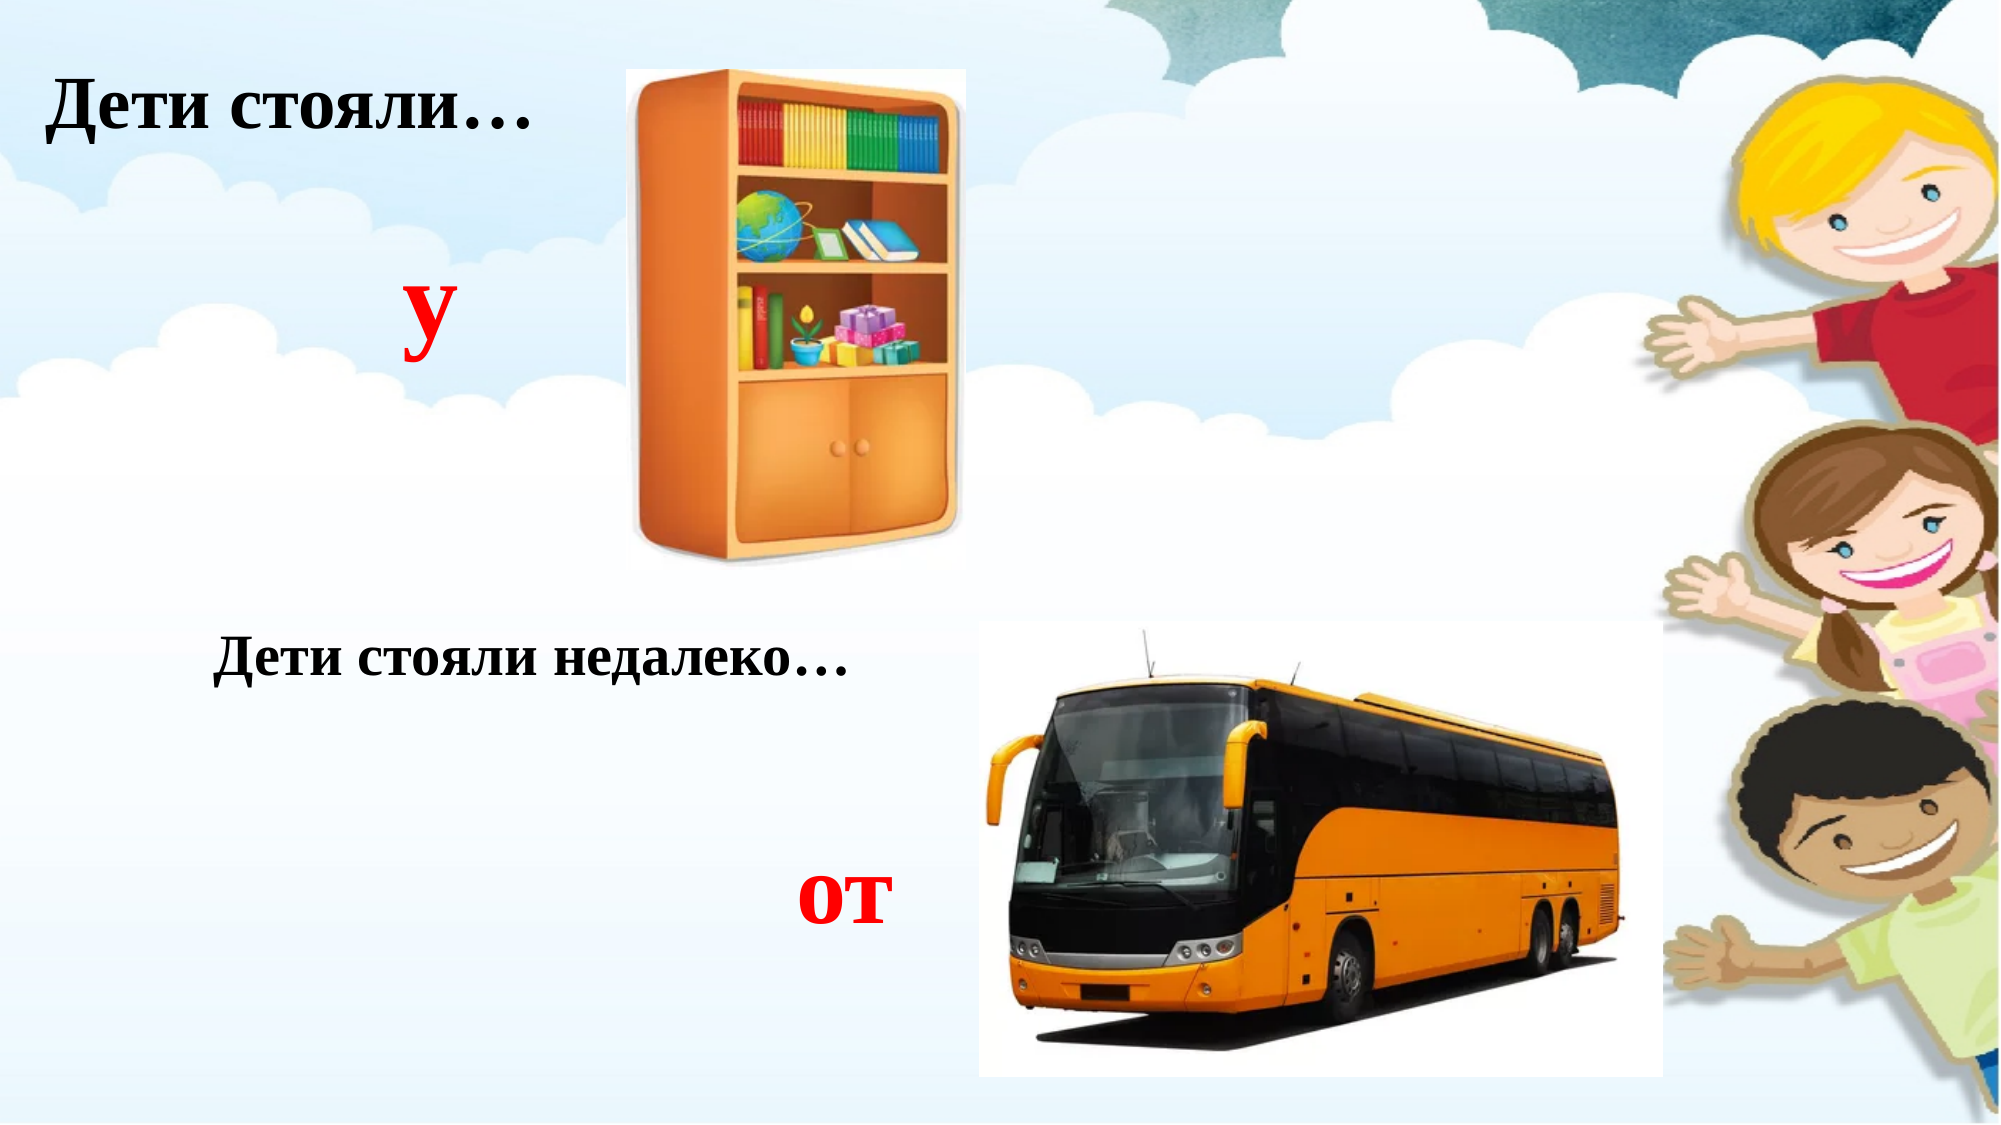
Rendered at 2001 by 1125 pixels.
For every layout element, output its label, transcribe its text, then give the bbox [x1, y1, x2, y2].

list Дети стояли… [30, 56, 652, 172]
text_box у [388, 219, 509, 369]
text_box Дети стояли недалеко… [198, 617, 1008, 732]
picture [0, 0, 2001, 1125]
text_box от [781, 815, 934, 951]
